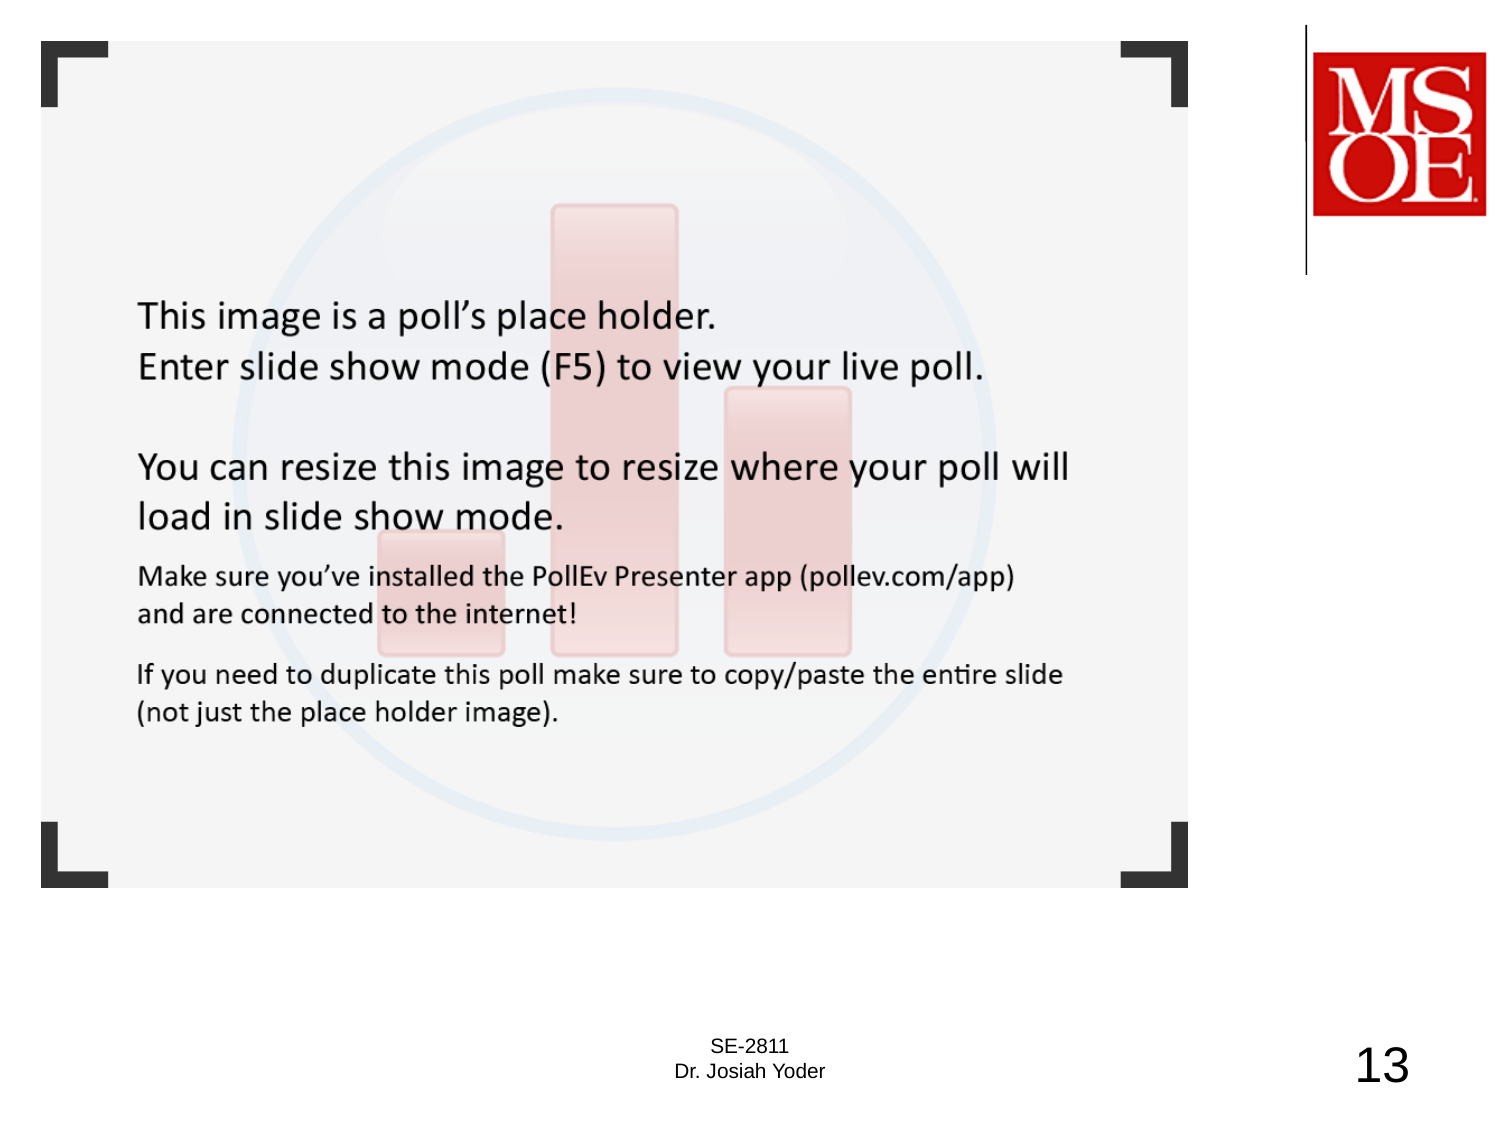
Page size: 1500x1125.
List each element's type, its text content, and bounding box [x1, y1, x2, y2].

slide_number 13 [1074, 1024, 1426, 1101]
picture [1312, 37, 1488, 232]
picture [41, 41, 1188, 888]
footer SE-2811 Dr. Josiah Yoder [512, 1024, 988, 1101]
